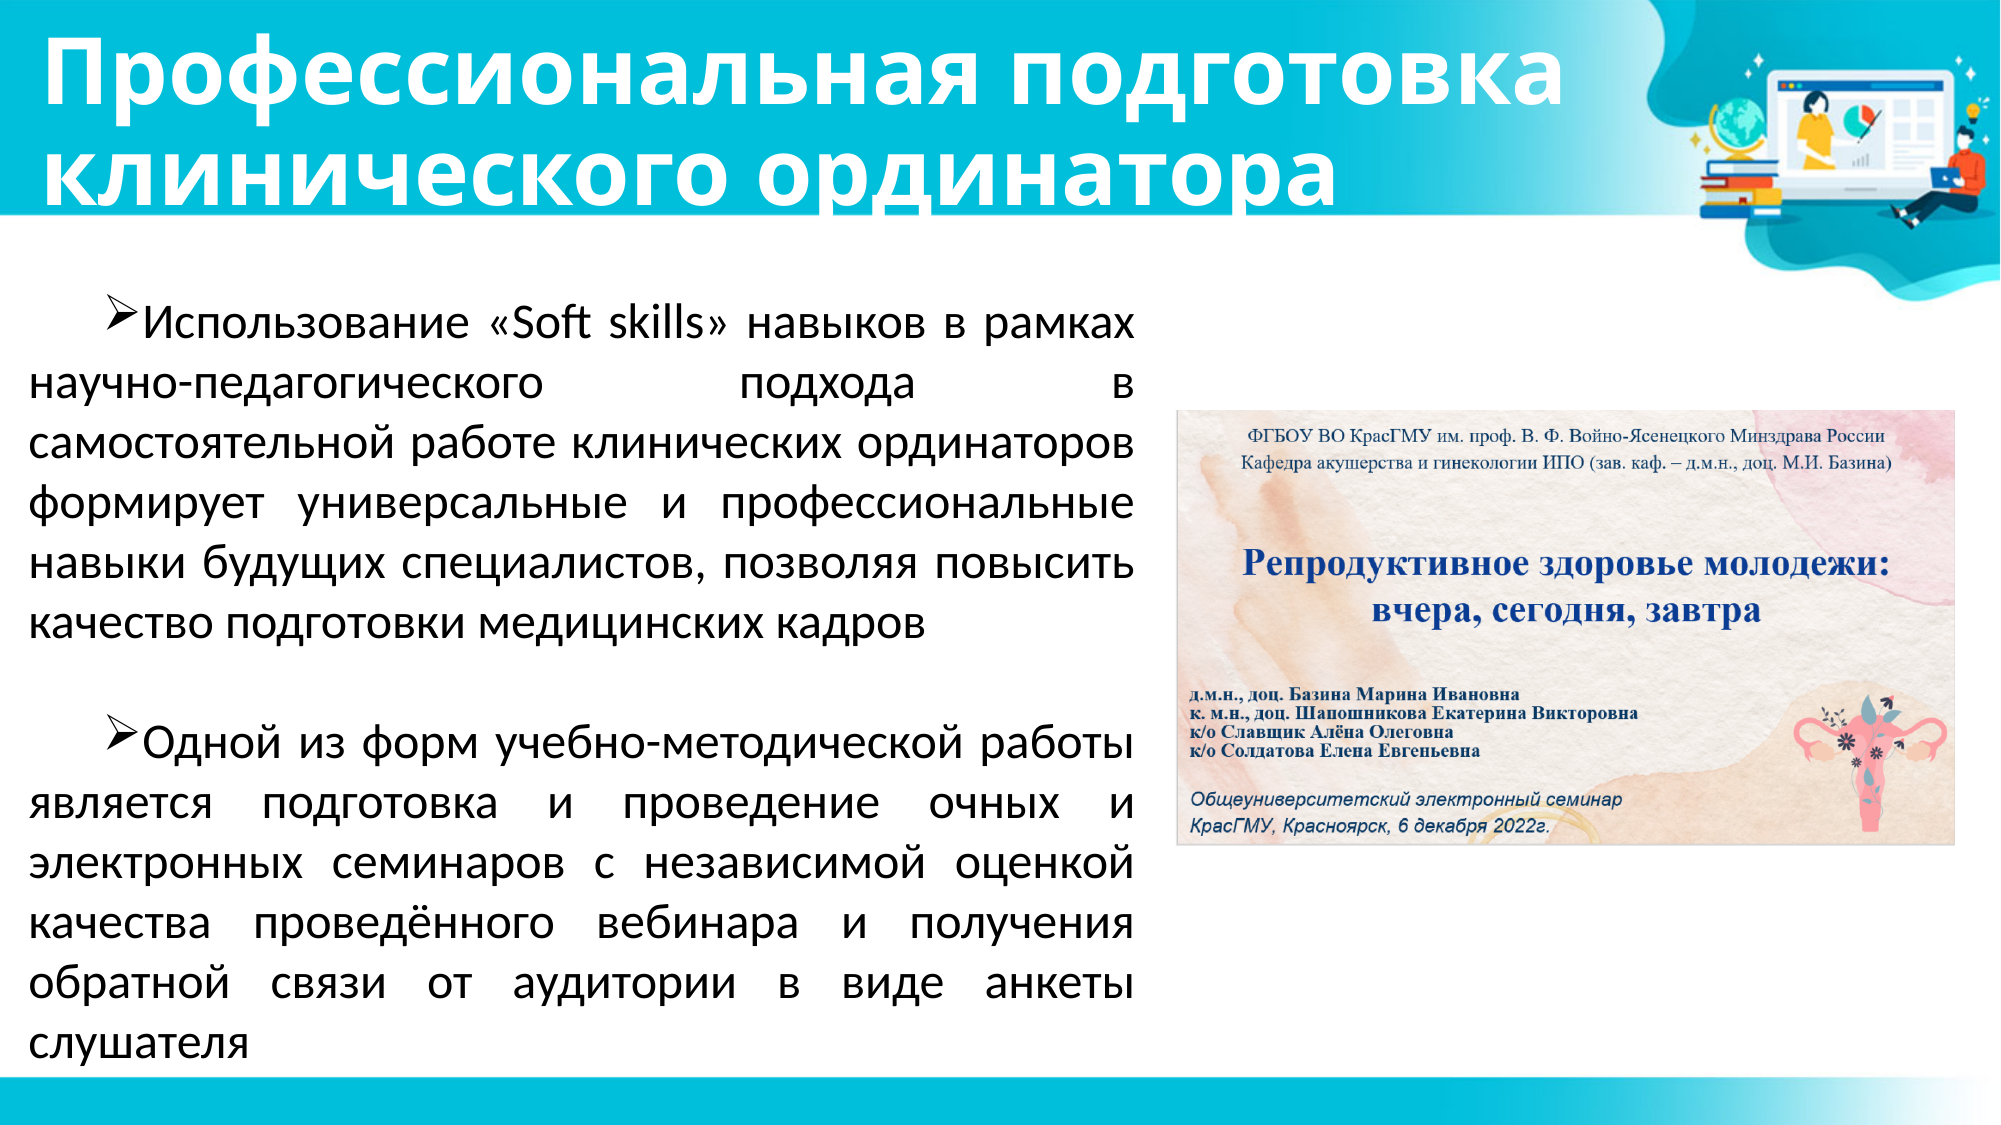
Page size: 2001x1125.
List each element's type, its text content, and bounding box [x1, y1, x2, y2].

text_box Использование «Soft skills» навыков в рамках научно-педагогического подхода в самостоятельной работе клинических ординаторов формирует универсальные и профессиональные навыки будущих специалистов, позволяя повысить качество подготовки медицинских кадров Одной из форм учебно-методической работы является подготовка и проведение очных и электронных семинаров с независимой оценкой качества проведённого вебинара и получения обратной связи от аудитории в виде анкеты слушателя [0, 281, 1151, 1076]
picture [0, 0, 2001, 1125]
title Профессиональная подготовка клинического ординатора [25, 16, 1723, 234]
